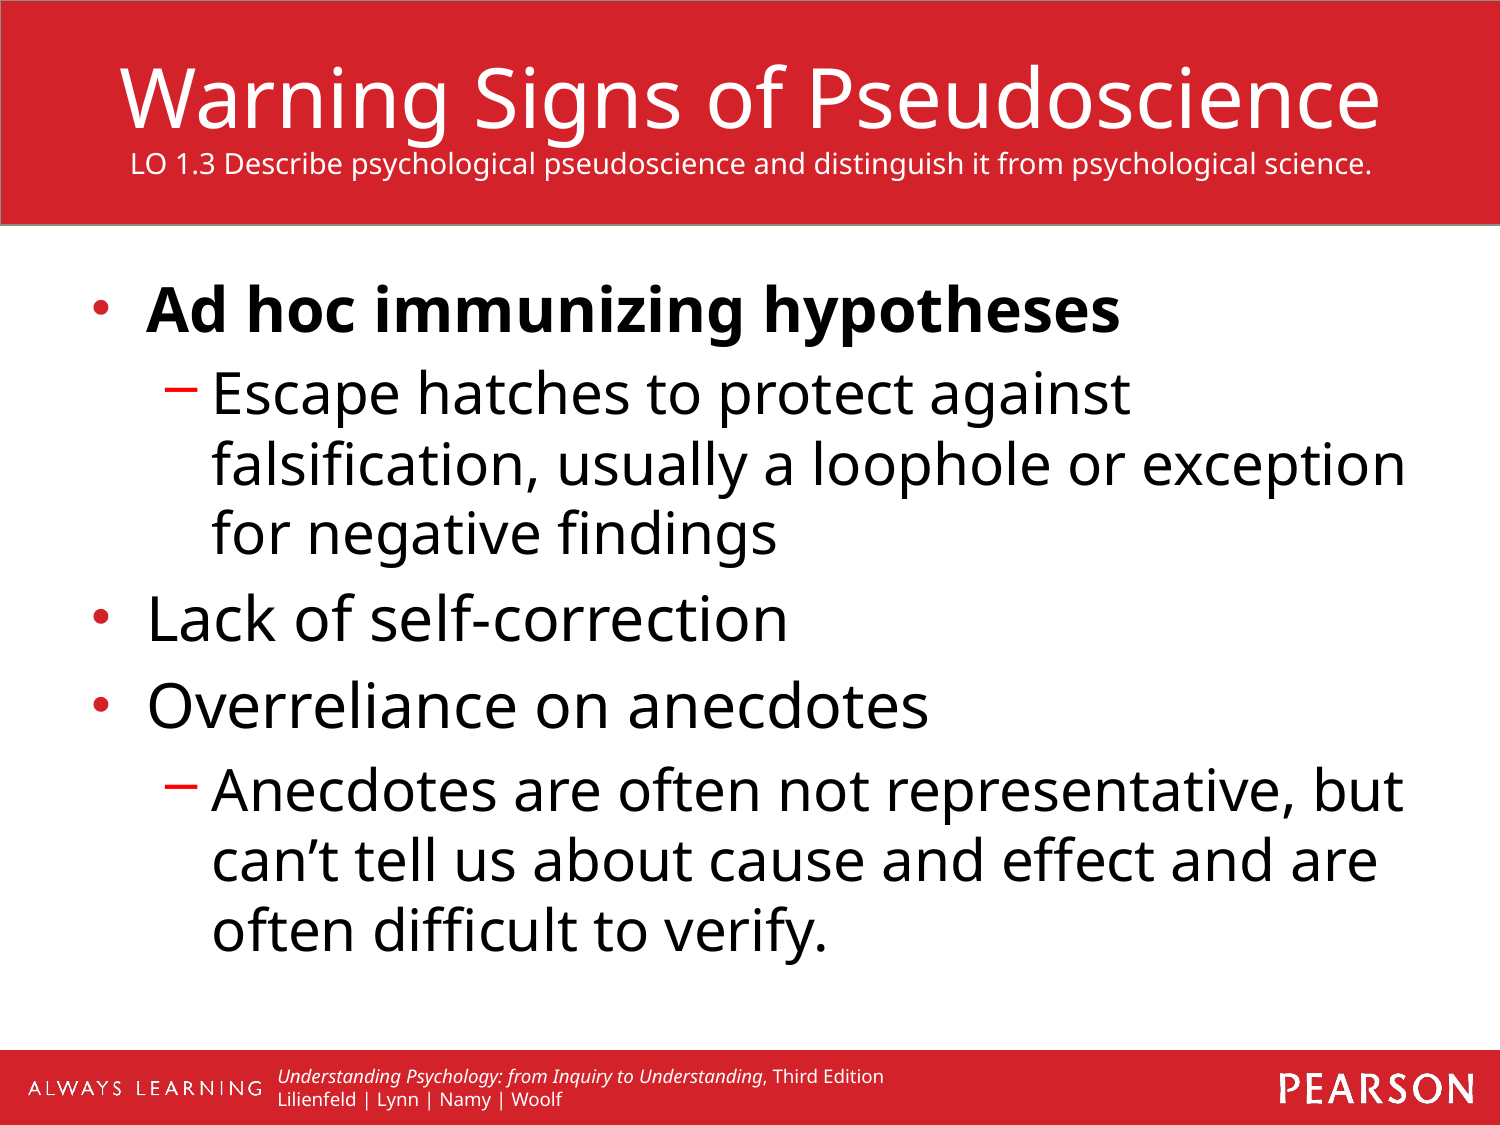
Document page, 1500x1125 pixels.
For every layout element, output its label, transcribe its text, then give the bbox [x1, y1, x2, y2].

title Warning Signs of Pseudoscience LO 1.3 Describe psychological pseudoscience and distinguish it from psychological science. [0, 0, 1500, 226]
list Ad hoc immunizing hypotheses Escape hatches to protect against falsification, usually a loophole or exception for negative findings Lack of self-correction Overreliance on anecdotes Anecdotes are often not representative, but can’t tell us about cause and effect and are often difficult to verify. [75, 262, 1425, 1005]
